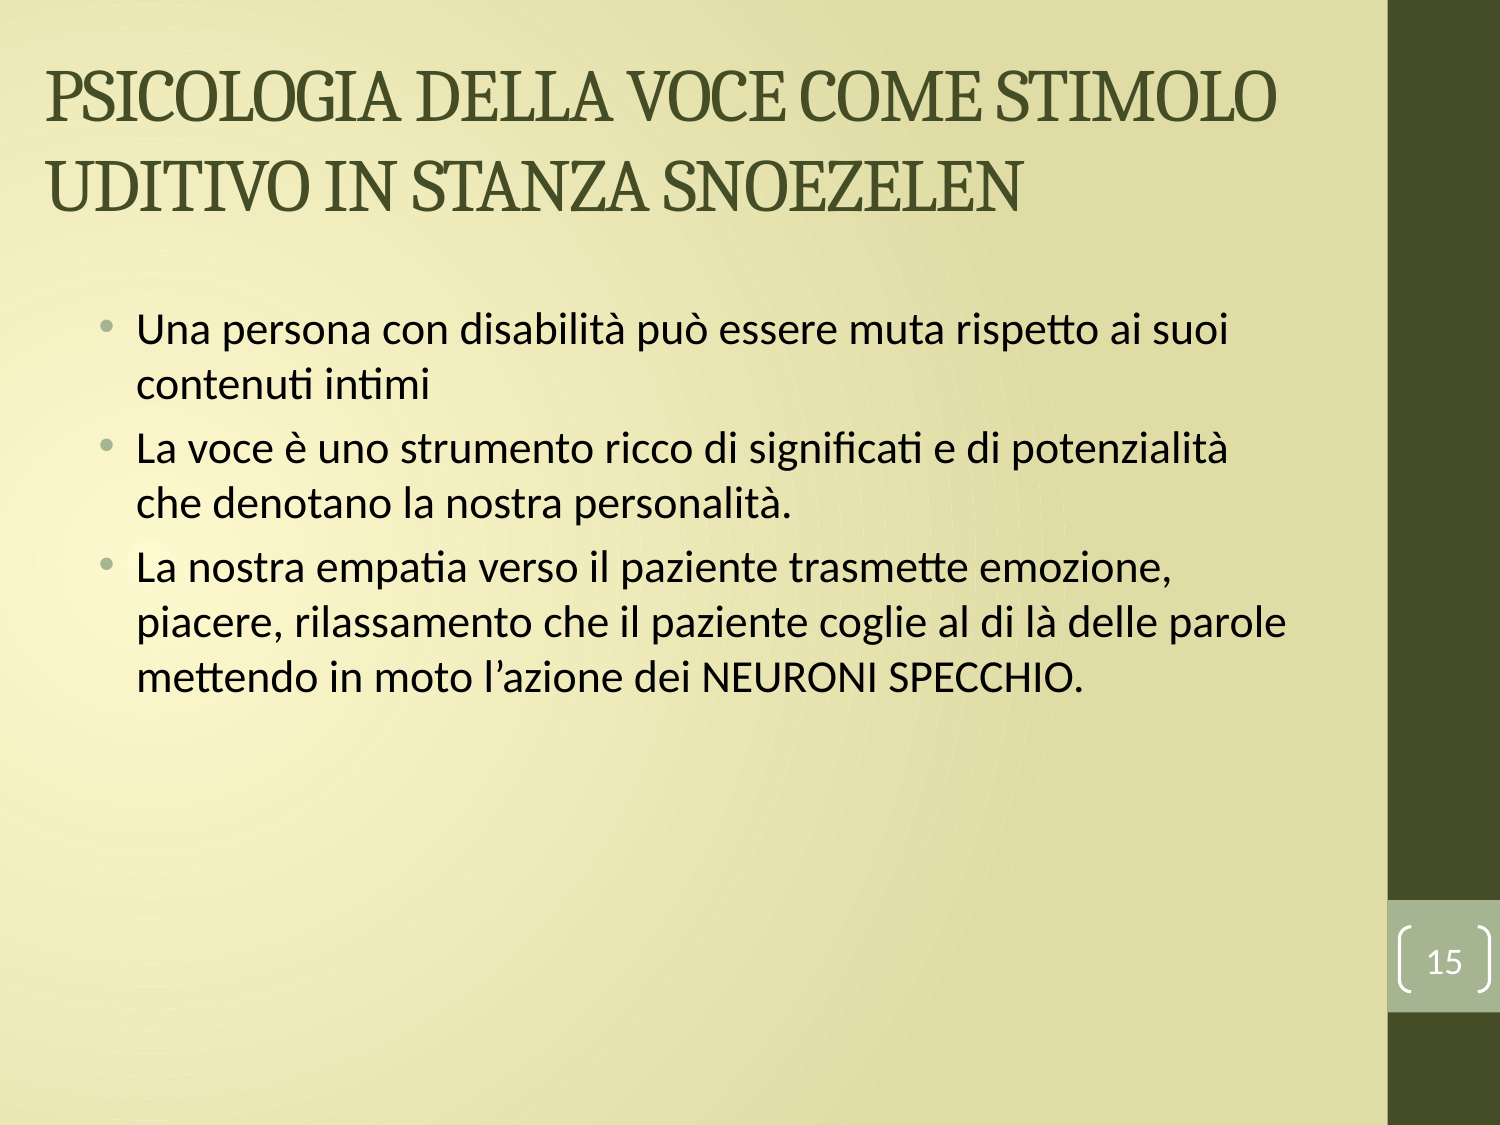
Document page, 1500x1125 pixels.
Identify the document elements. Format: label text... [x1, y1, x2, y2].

title PSICOLOGIA DELLA VOCE COME STIMOLO UDITIVO IN STANZA SNOEZELEN [29, 42, 1355, 231]
list Una persona con disabilità può essere muta rispetto ai suoi contenuti intimi La voce è uno strumento ricco di significati e di potenzialità che denotano la nostra personalità. La nostra empatia verso il paziente trasmette emozione, piacere, rilassamento che il paziente coglie al di là delle parole mettendo in moto l’azione dei NEURONI SPECCHIO. [64, 290, 1315, 1079]
slide_number 15 [1397, 925, 1492, 994]
